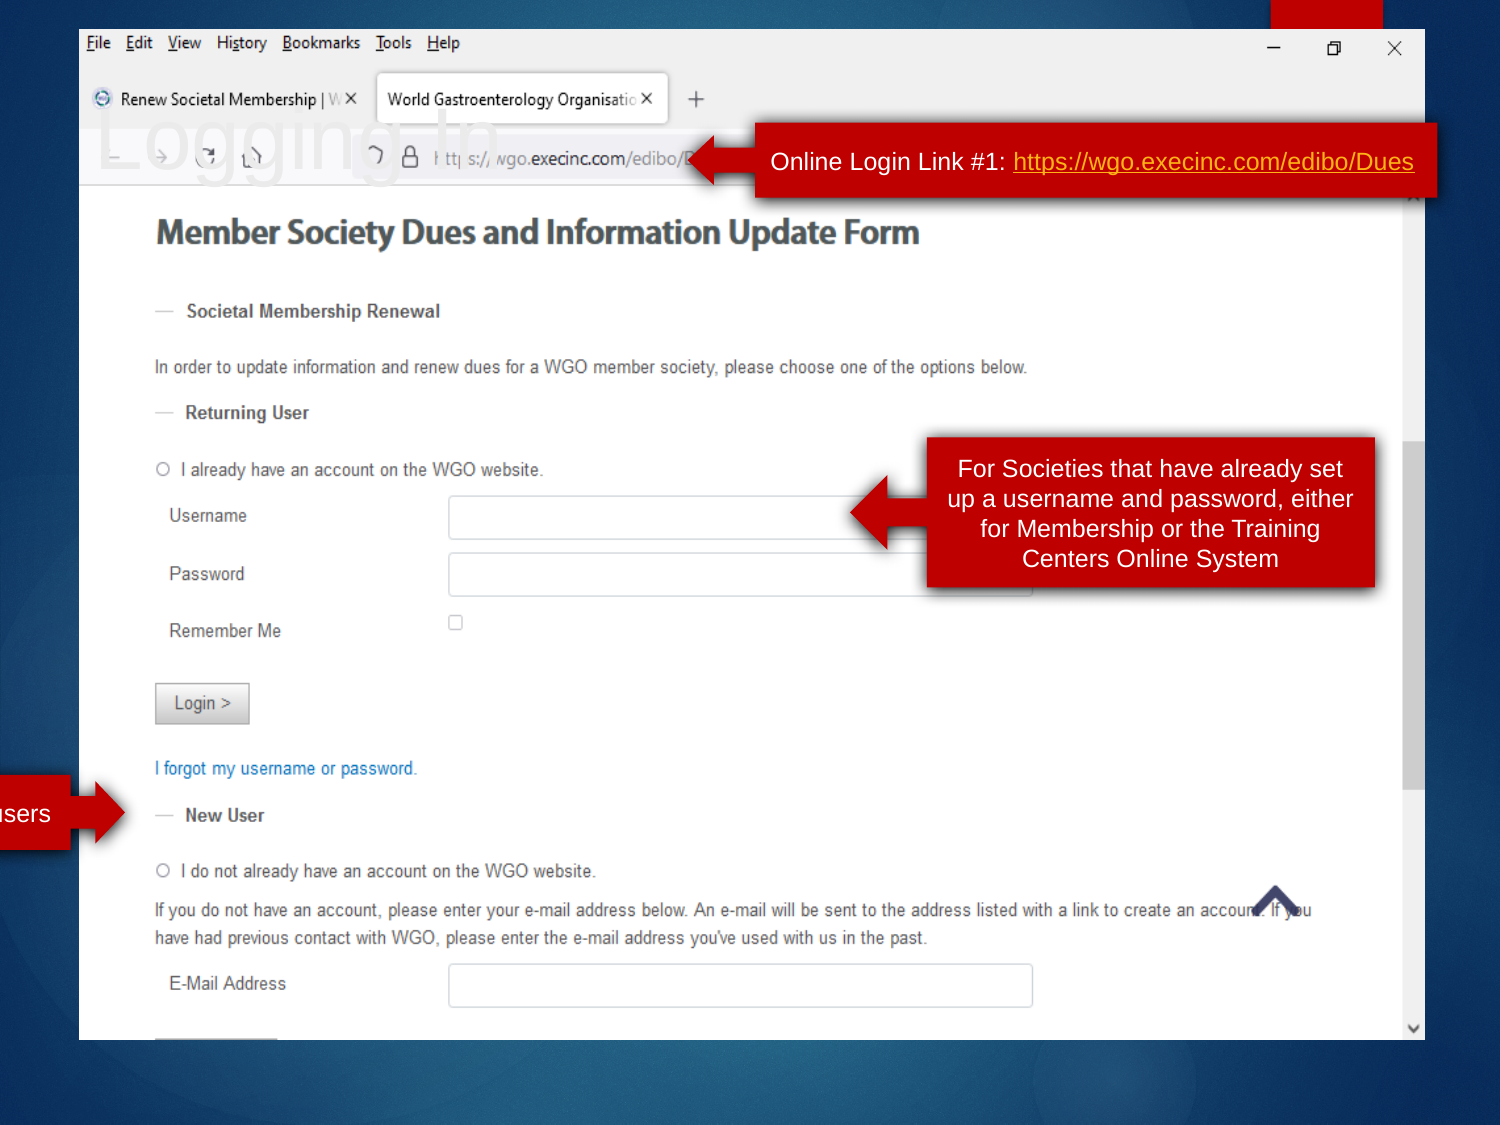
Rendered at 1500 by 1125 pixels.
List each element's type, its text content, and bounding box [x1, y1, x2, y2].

picture [79, 29, 1426, 1040]
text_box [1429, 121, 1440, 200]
text_box For first time users [0, 773, 74, 852]
